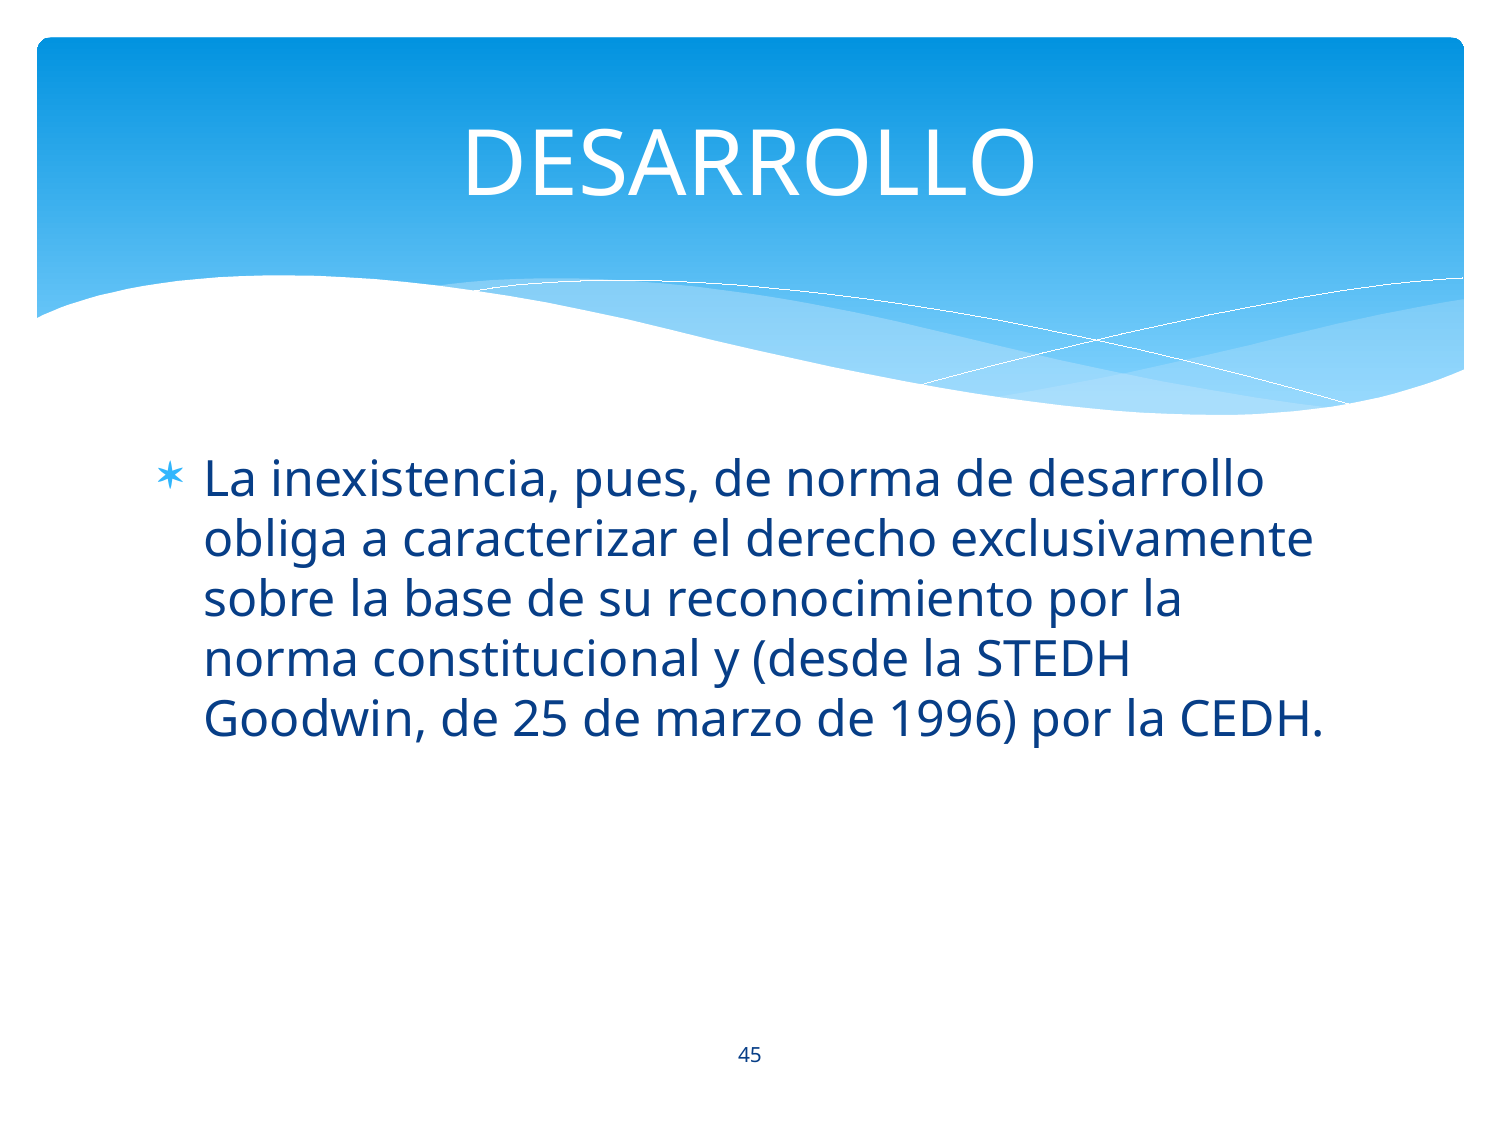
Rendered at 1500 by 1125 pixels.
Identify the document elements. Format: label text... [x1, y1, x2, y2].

title DESARROLLO [75, 55, 1425, 261]
list La inexistencia, pues, de norma de desarrollo obliga a caracterizar el derecho exclusivamente sobre la base de su reconocimiento por la norma constitucional y (desde la STEDH Goodwin, de 25 de marzo de 1996) por la CEDH. [143, 438, 1359, 1005]
slide_number 45 [654, 1025, 846, 1086]
